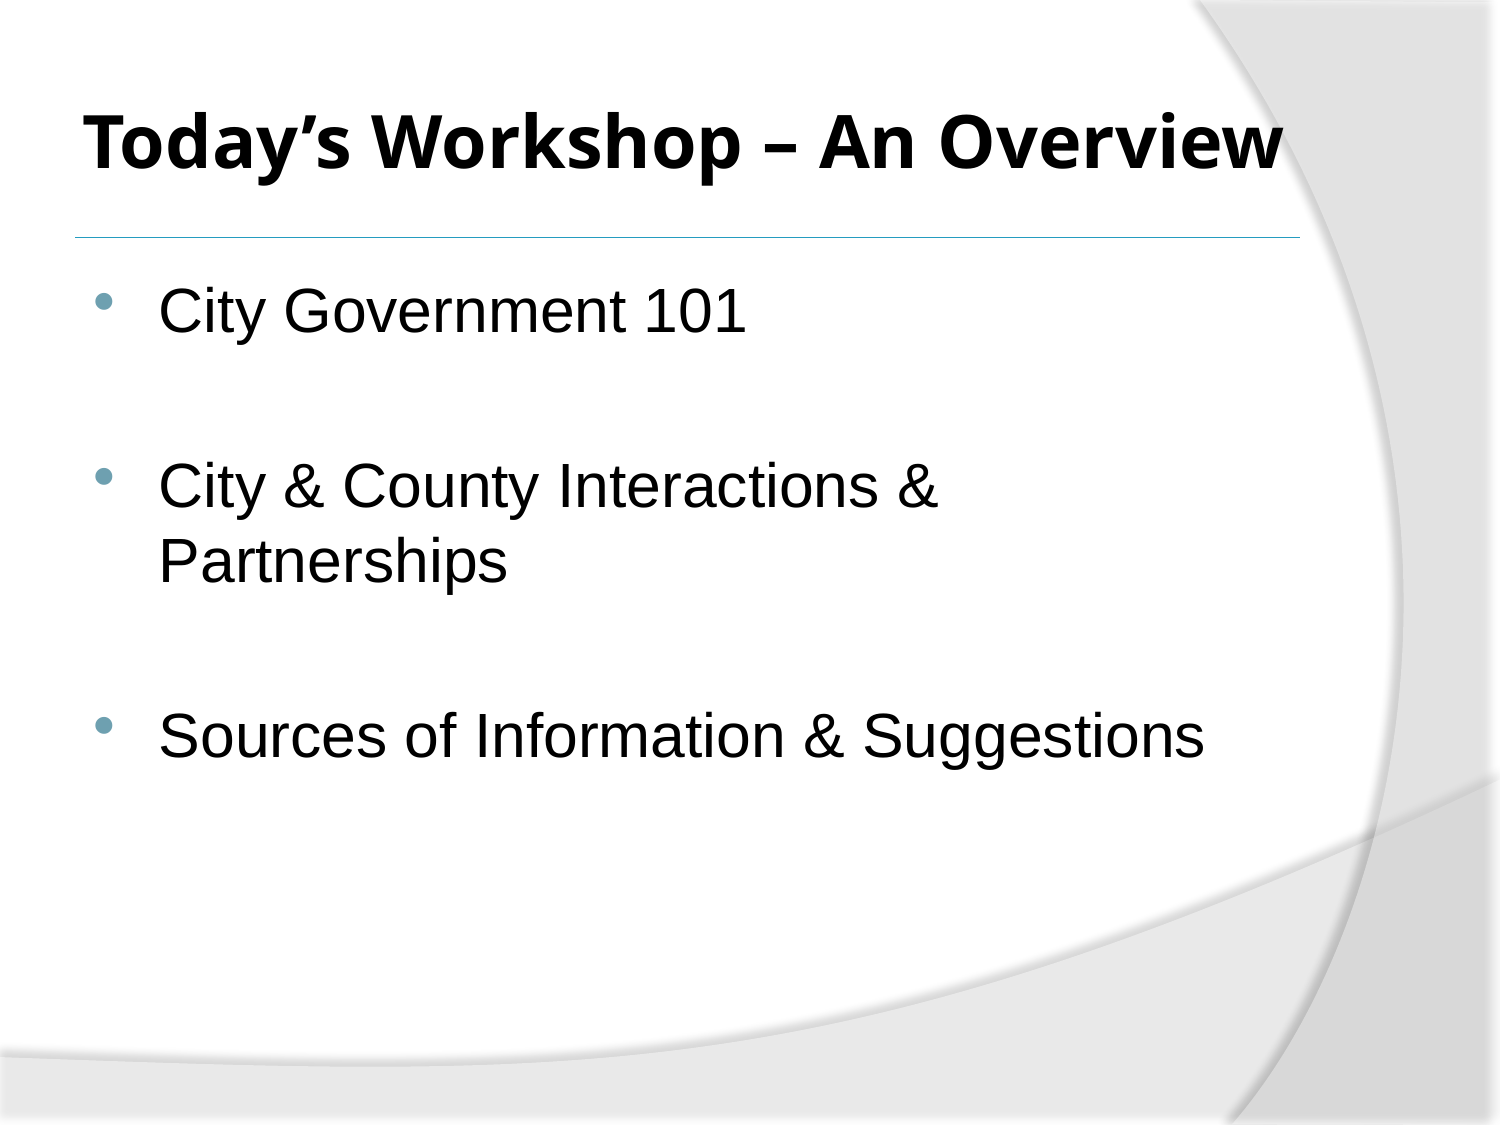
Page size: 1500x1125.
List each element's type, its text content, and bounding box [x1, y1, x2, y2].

list City Government 101 City & County Interactions & Partnerships Sources of Information & Suggestions [75, 262, 1300, 1005]
title Today’s Workshop – An Overview [75, 45, 1300, 233]
